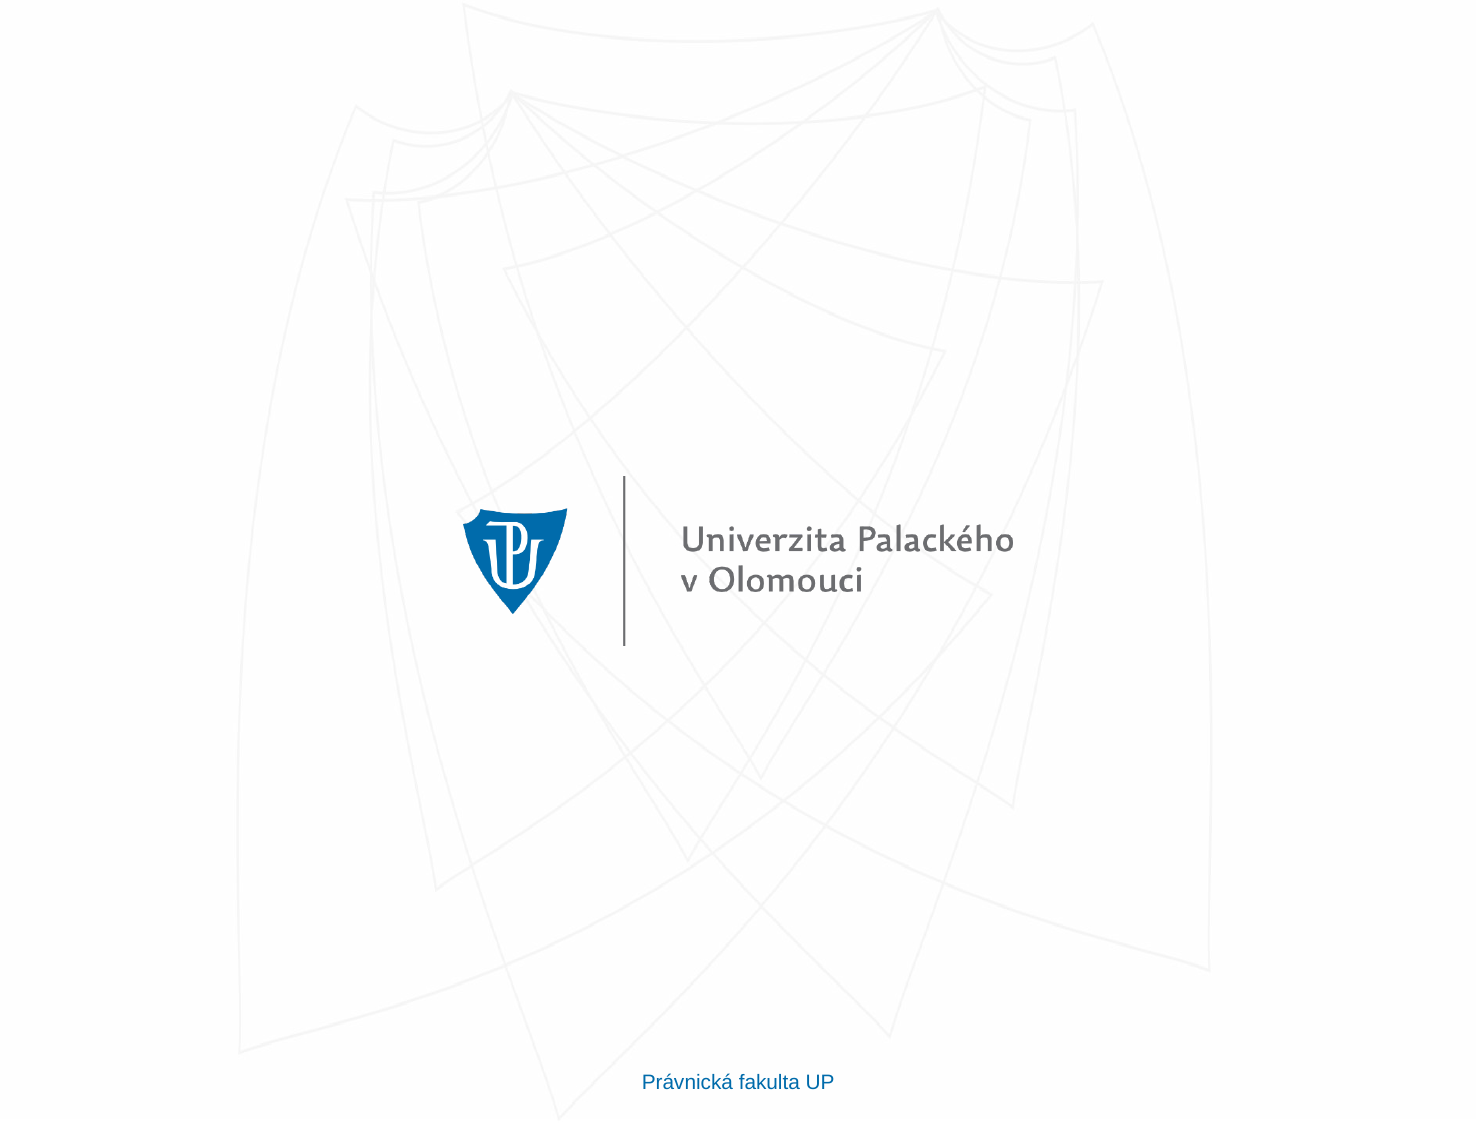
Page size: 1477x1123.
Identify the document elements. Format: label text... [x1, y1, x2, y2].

footer Právnická fakulta UP [177, 1058, 1300, 1094]
picture [463, 476, 1013, 646]
